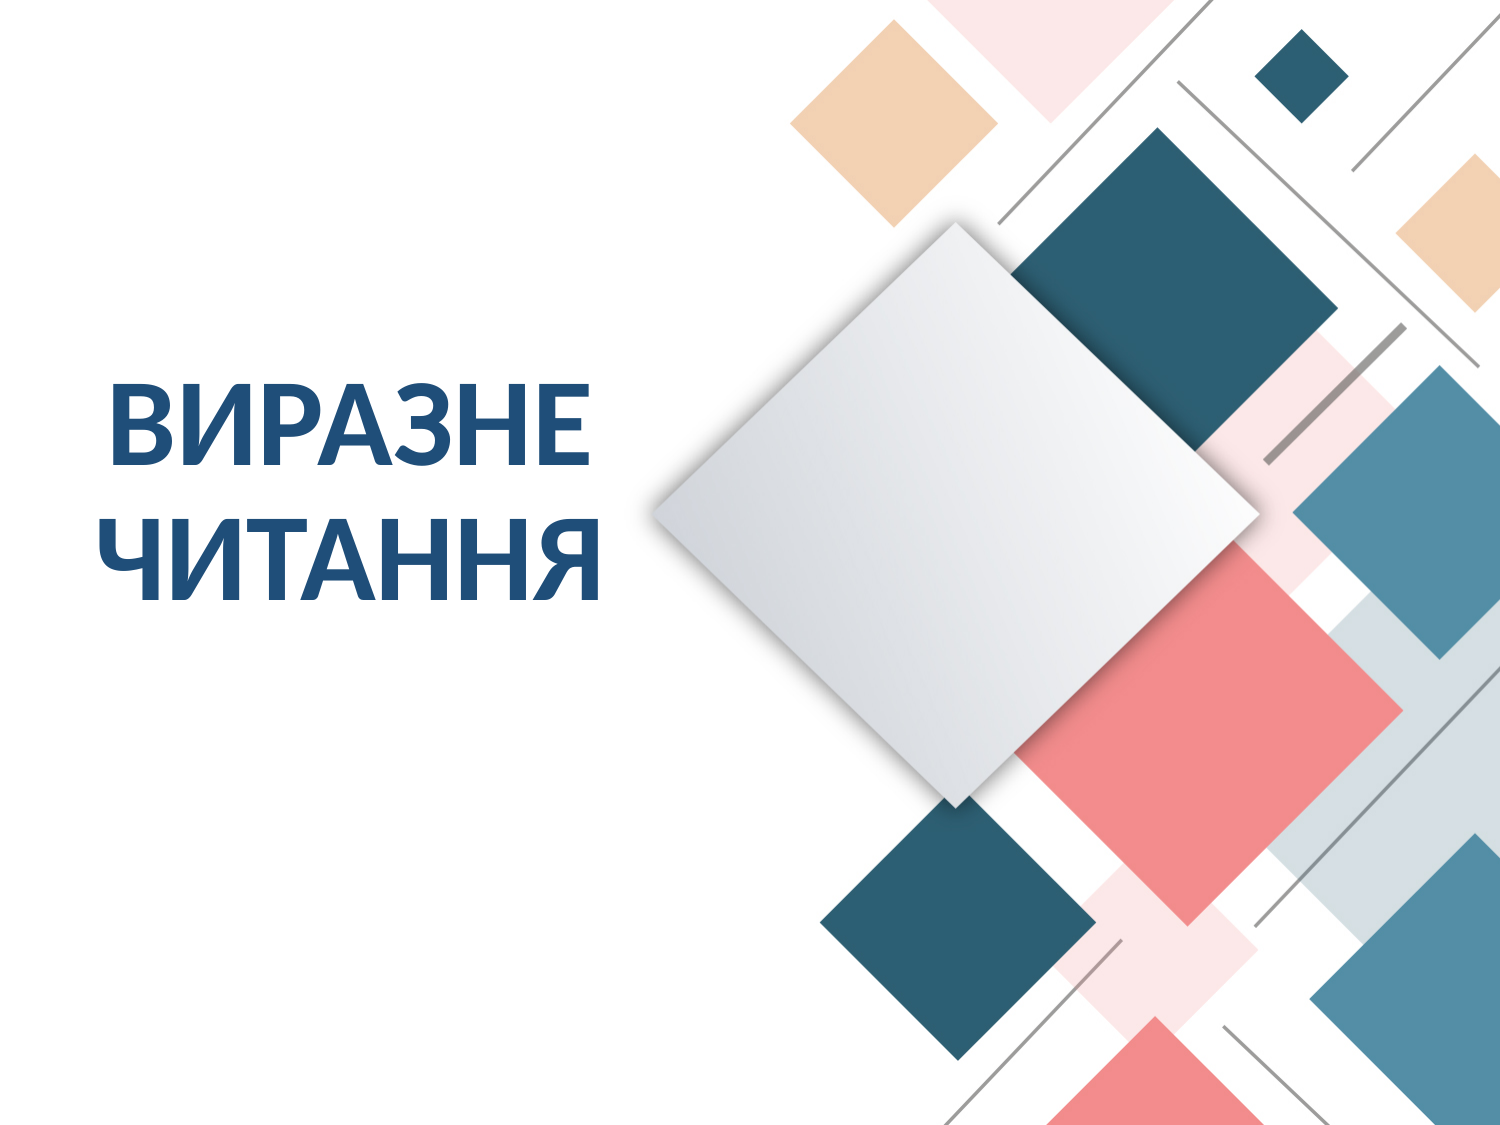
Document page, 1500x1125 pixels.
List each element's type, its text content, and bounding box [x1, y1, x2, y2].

title ВИРАЗНЕ ЧИТАННЯ [0, 243, 762, 635]
picture [0, 0, 1500, 1125]
